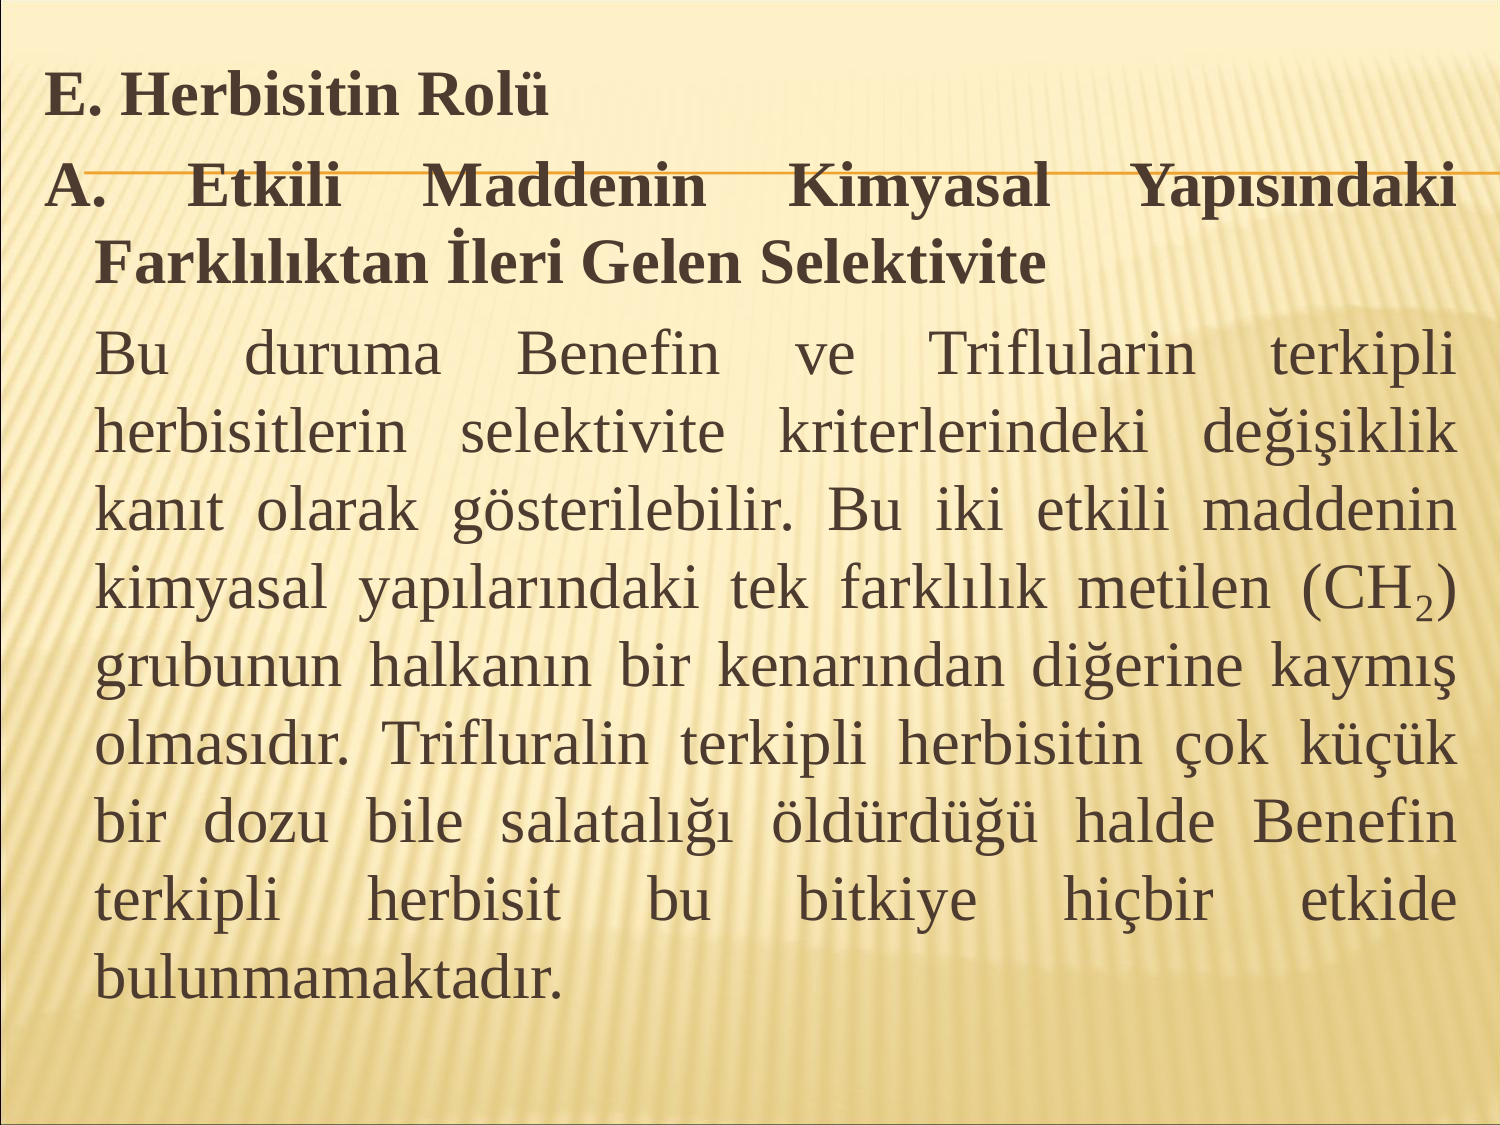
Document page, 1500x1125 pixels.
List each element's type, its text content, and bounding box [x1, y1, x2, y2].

picture [0, 0, 1500, 1125]
list E. Herbisitin Rolü A. Etkili Maddenin Kimyasal Yapısındaki Farklılıktan İleri Gelen Selektivite Bu duruma Benefin ve Triflularin terkipli herbisitlerin selektivite kriterlerindeki değişiklik kanıt olarak gösterilebilir. Bu iki etkili maddenin kimyasal yapılarındaki tek farklılık metilen (CH₂) grubunun halkanın bir kenarından diğerine kaymış olmasıdır. Trifluralin terkipli herbisitin çok küçük bir dozu bile salatalığı öldürdüğü halde Benefin terkipli herbisit bu bitkiye hiçbir etkide bulunmamaktadır. [29, 42, 1476, 1095]
